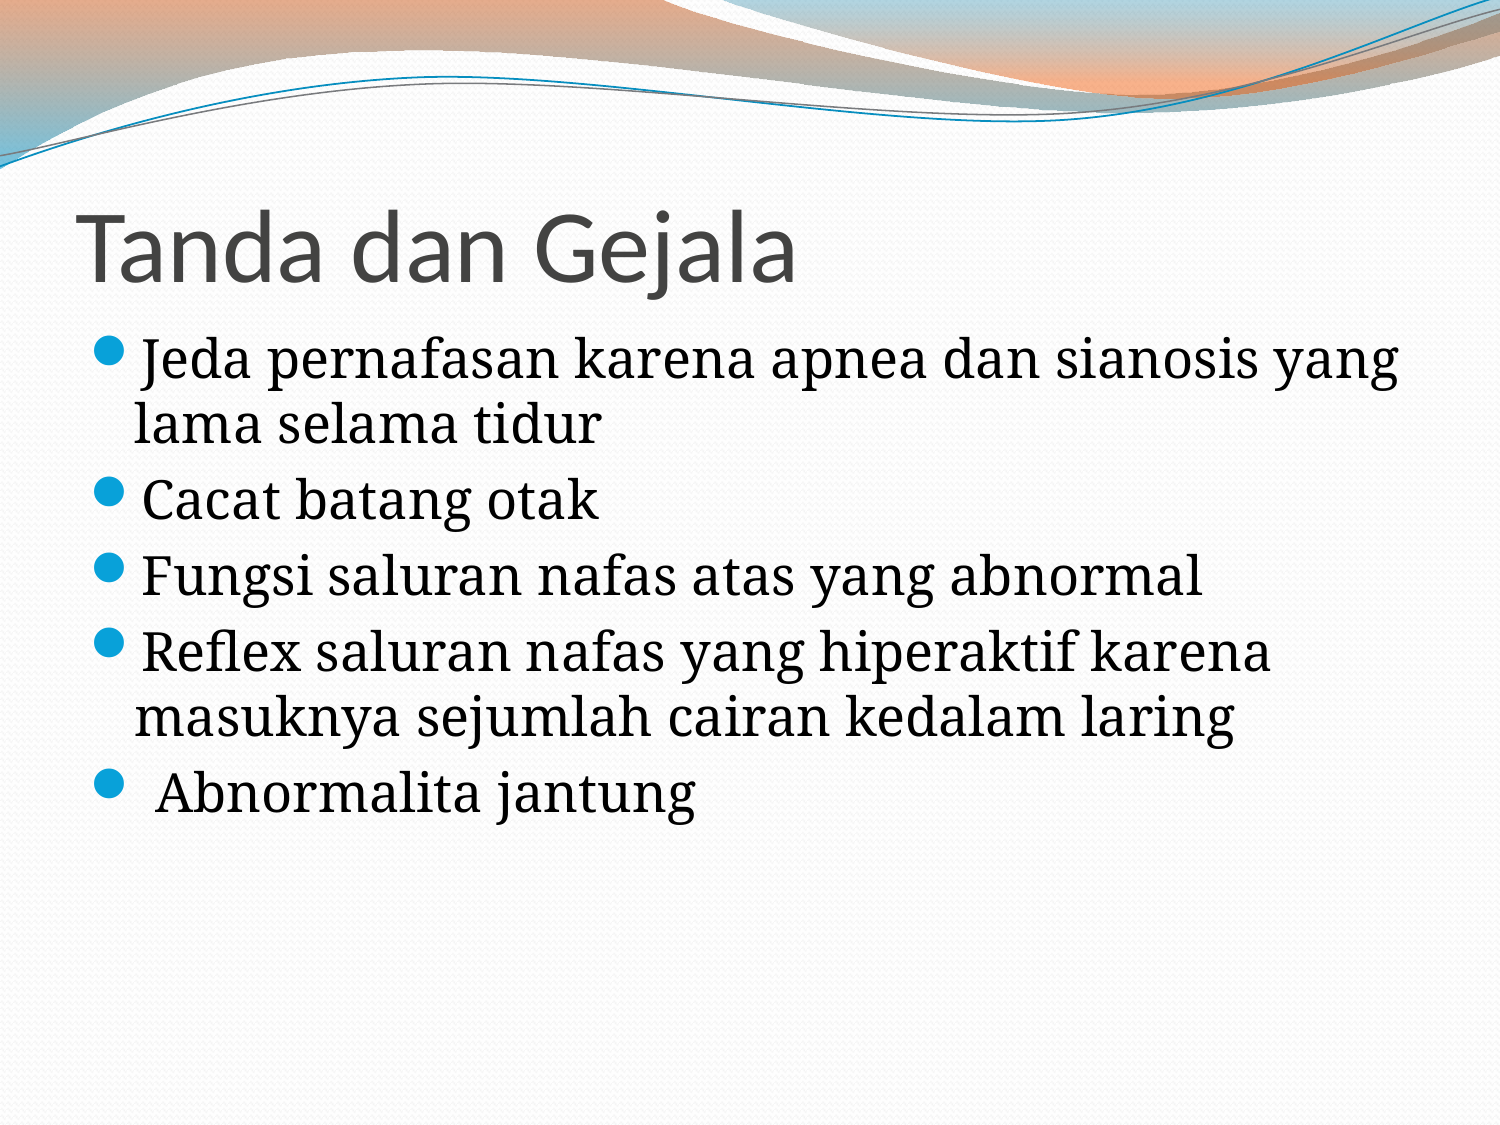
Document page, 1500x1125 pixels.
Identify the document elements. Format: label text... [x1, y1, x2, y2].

title Tanda dan Gejala [75, 115, 1425, 303]
list Jeda pernafasan karena apnea dan sianosis yang lama selama tidur Cacat batang otak Fungsi saluran nafas atas yang abnormal Reflex saluran nafas yang hiperaktif karena masuknya sejumlah cairan kedalam laring Abnormalita jantung [75, 317, 1425, 1038]
